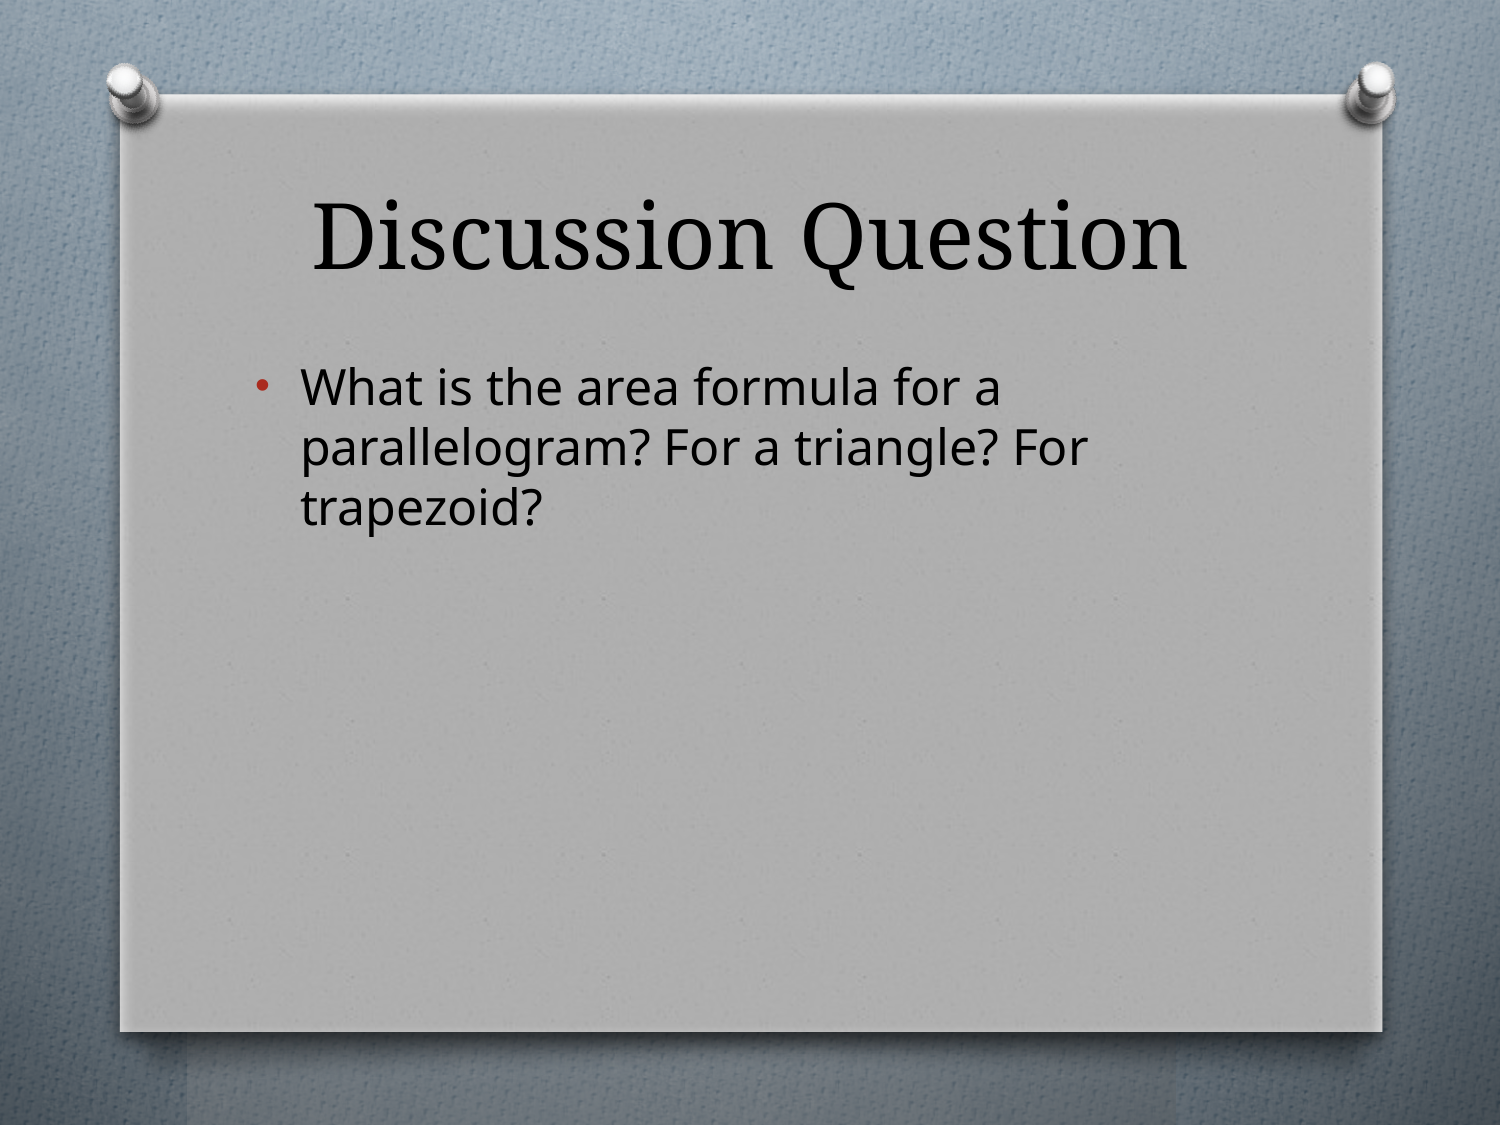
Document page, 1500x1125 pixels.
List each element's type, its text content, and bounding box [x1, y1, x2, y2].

picture [1317, 35, 1439, 156]
list What is the area formula for a parallelogram? For a triangle? For trapezoid? [240, 347, 1257, 939]
title Discussion Question [179, 134, 1323, 332]
picture [75, 29, 198, 153]
